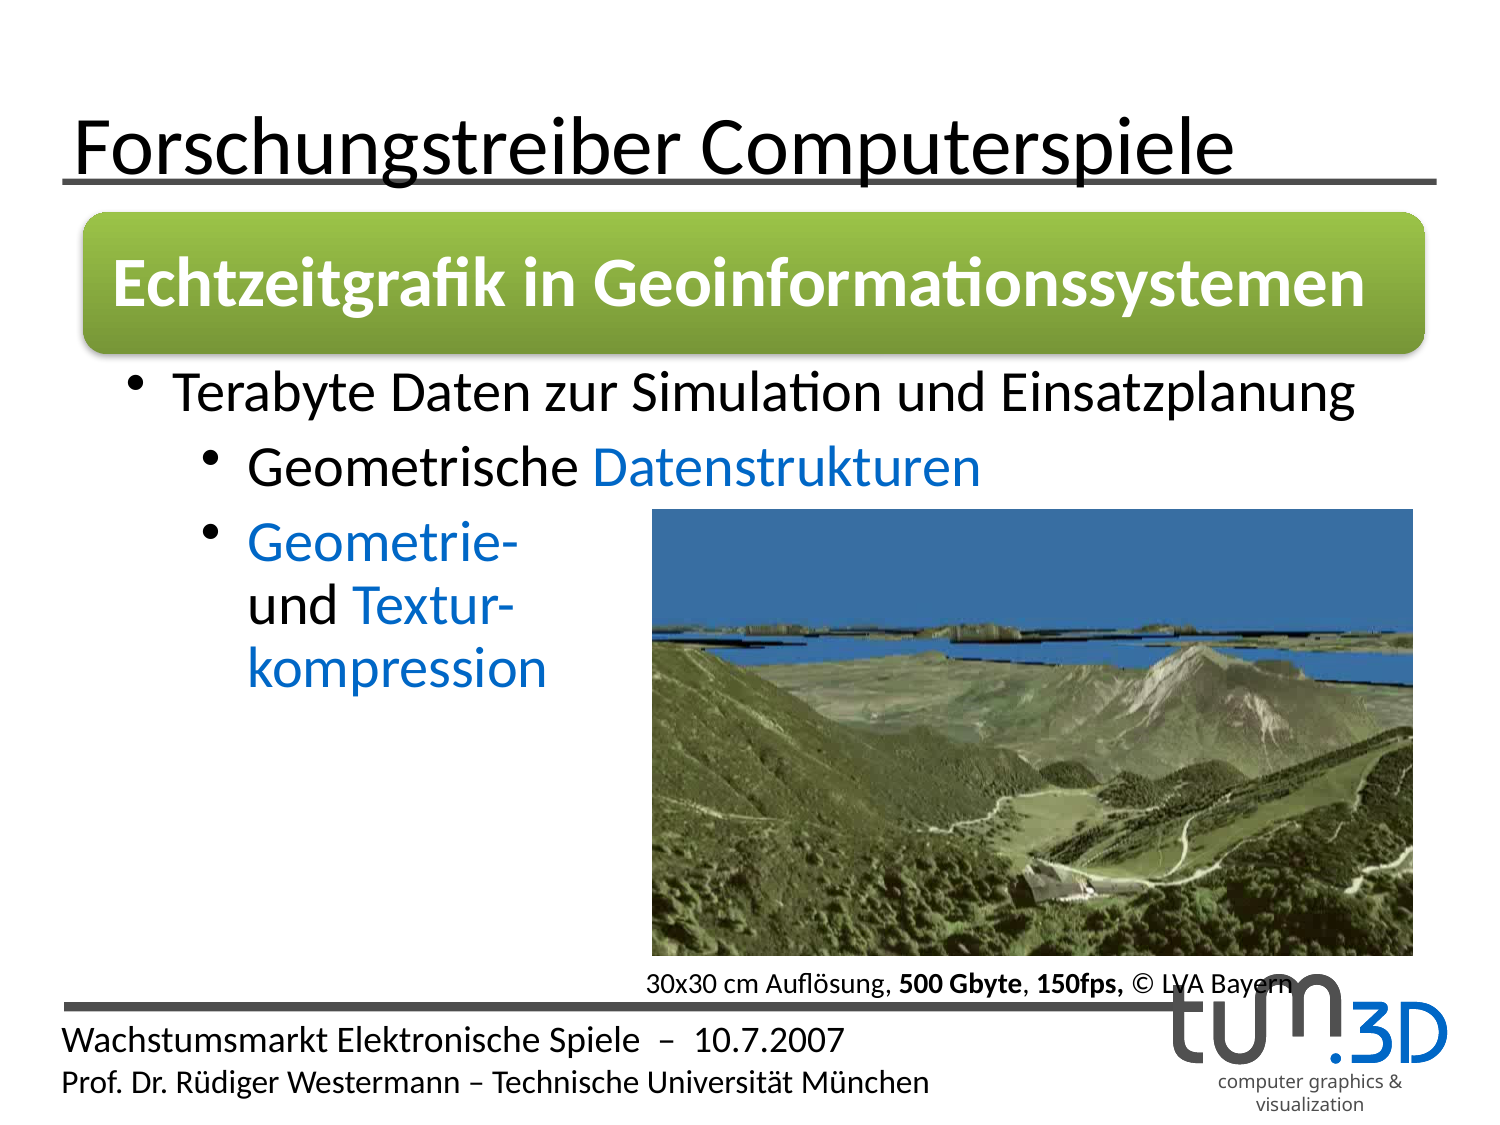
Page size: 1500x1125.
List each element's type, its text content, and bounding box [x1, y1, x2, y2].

text_box [83, 212, 1418, 348]
text_box Echtzeitgrafik in Geoinformationssystemen [90, 219, 1419, 348]
text_box Terabyte Daten zur Simulation und Einsatzplanung Geometrische Datenstrukturen Geometrie- und Textur- kompression [83, 354, 1463, 988]
text_box [91, 348, 1418, 354]
title Forschungstreiber Computerspiele [58, 35, 1442, 200]
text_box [650, 508, 1414, 957]
text_box [1419, 220, 1426, 347]
text_box 30x30 cm Auflösung, 500 Gbyte, 150fps, © LVA Bayern [630, 957, 1325, 1008]
